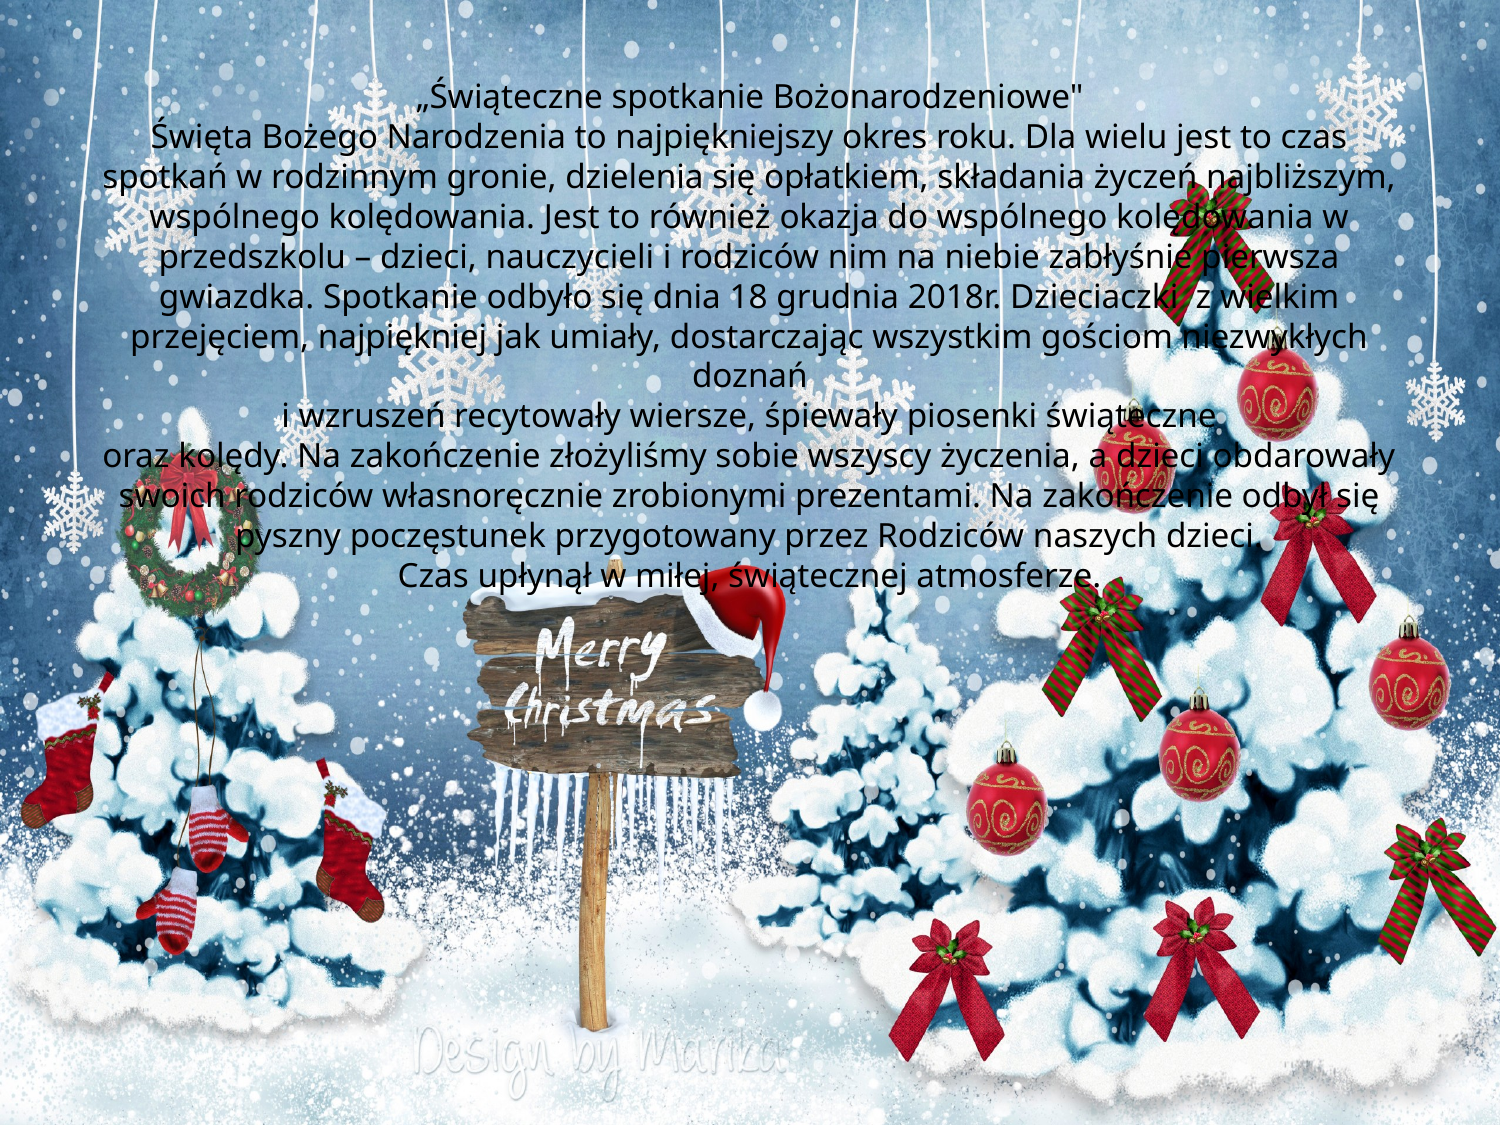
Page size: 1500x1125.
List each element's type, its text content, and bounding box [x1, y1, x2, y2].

picture [0, 0, 1500, 1125]
title „Świąteczne spotkanie Bożonarodzeniowe" Święta Bożego Narodzenia to najpiękniejszy okres roku. Dla wielu jest to czas spotkań w rodzinnym gronie, dzielenia się opłatkiem, składania życzeń najbliższym, wspólnego kolędowania. Jest to również okazja do wspólnego kolędowania w przedszkolu – dzieci, nauczycieli i rodziców nim na niebie zabłyśnie pierwsza gwiazdka. Spotkanie odbyło się dnia 18 grudnia 2018r. Dzieciaczki z wielkim przejęciem, najpiękniej jak umiały, dostarczając wszystkim gościom niezwykłych doznań i wzruszeń recytowały wiersze, śpiewały piosenki świąteczne oraz kolędy. Na zakończenie złożyliśmy sobie wszyscy życzenia, a dzieci obdarowały swoich rodziców własnoręcznie zrobionymi prezentami. Na zakończenie odbył się pyszny poczęstunek przygotowany przez Rodziców naszych dzieci. Czas upłynął w miłej, świątecznej atmosferze. [75, 45, 1425, 705]
